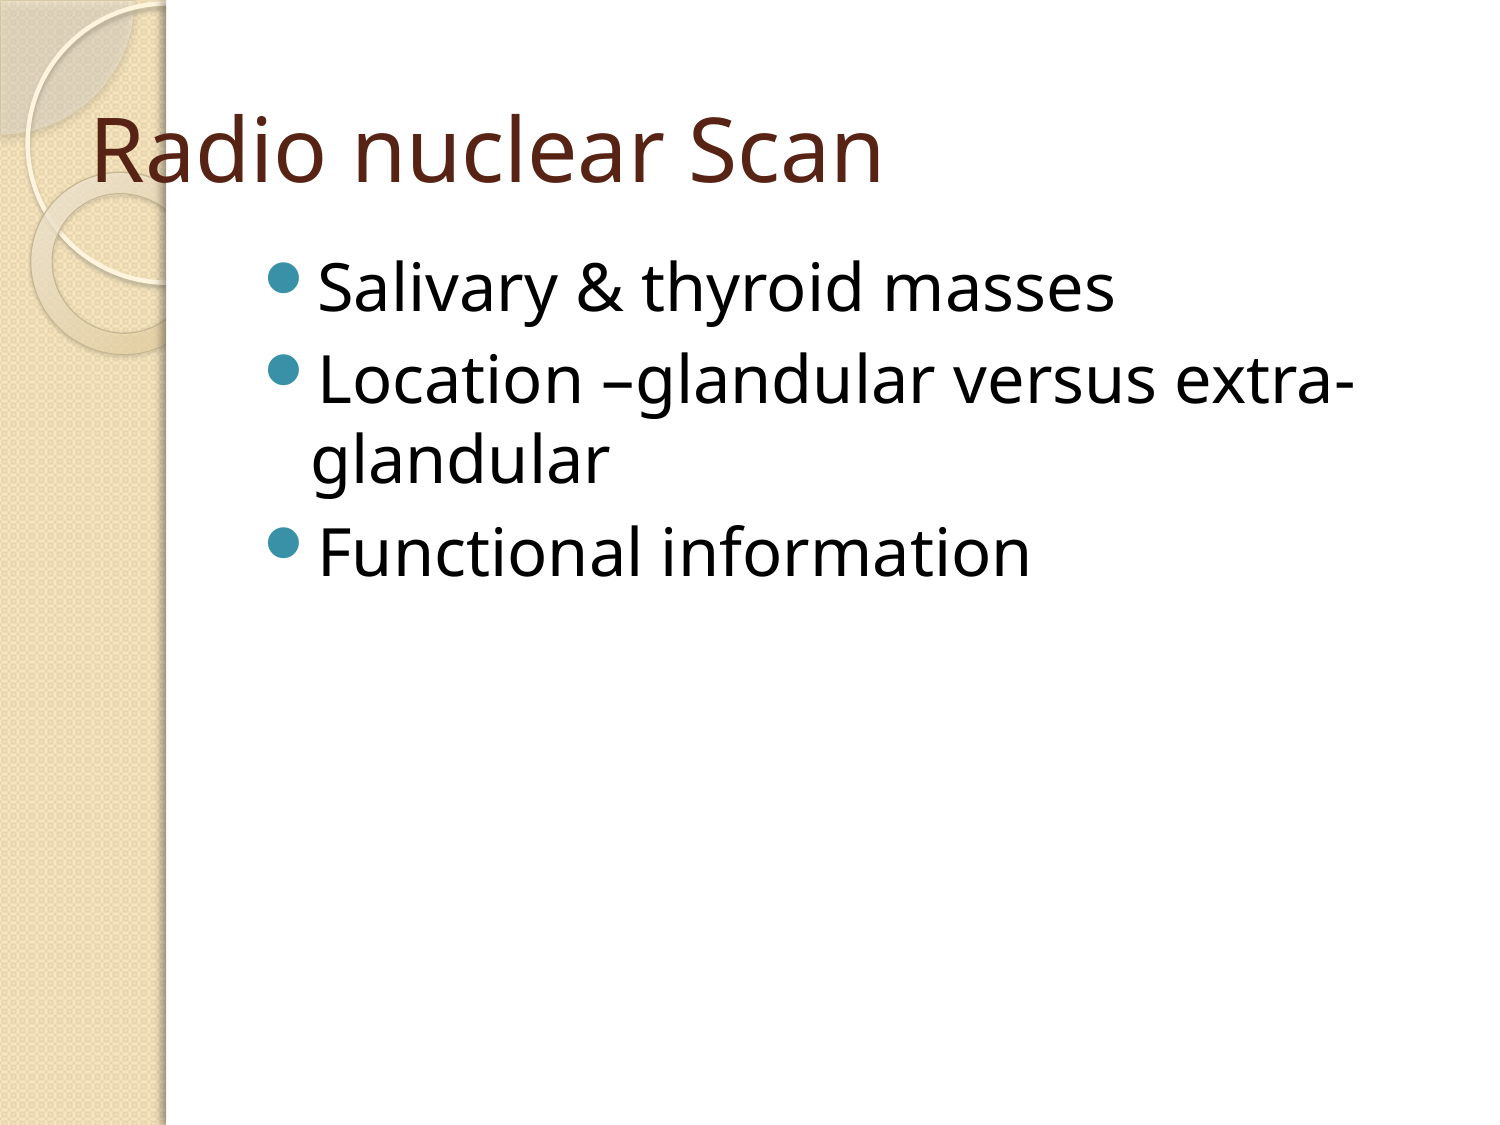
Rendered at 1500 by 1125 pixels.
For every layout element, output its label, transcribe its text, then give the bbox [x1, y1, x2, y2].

title Radio nuclear Scan [75, 52, 1263, 240]
list Salivary & thyroid masses Location –glandular versus extra-glandular Functional information [235, 237, 1466, 1025]
